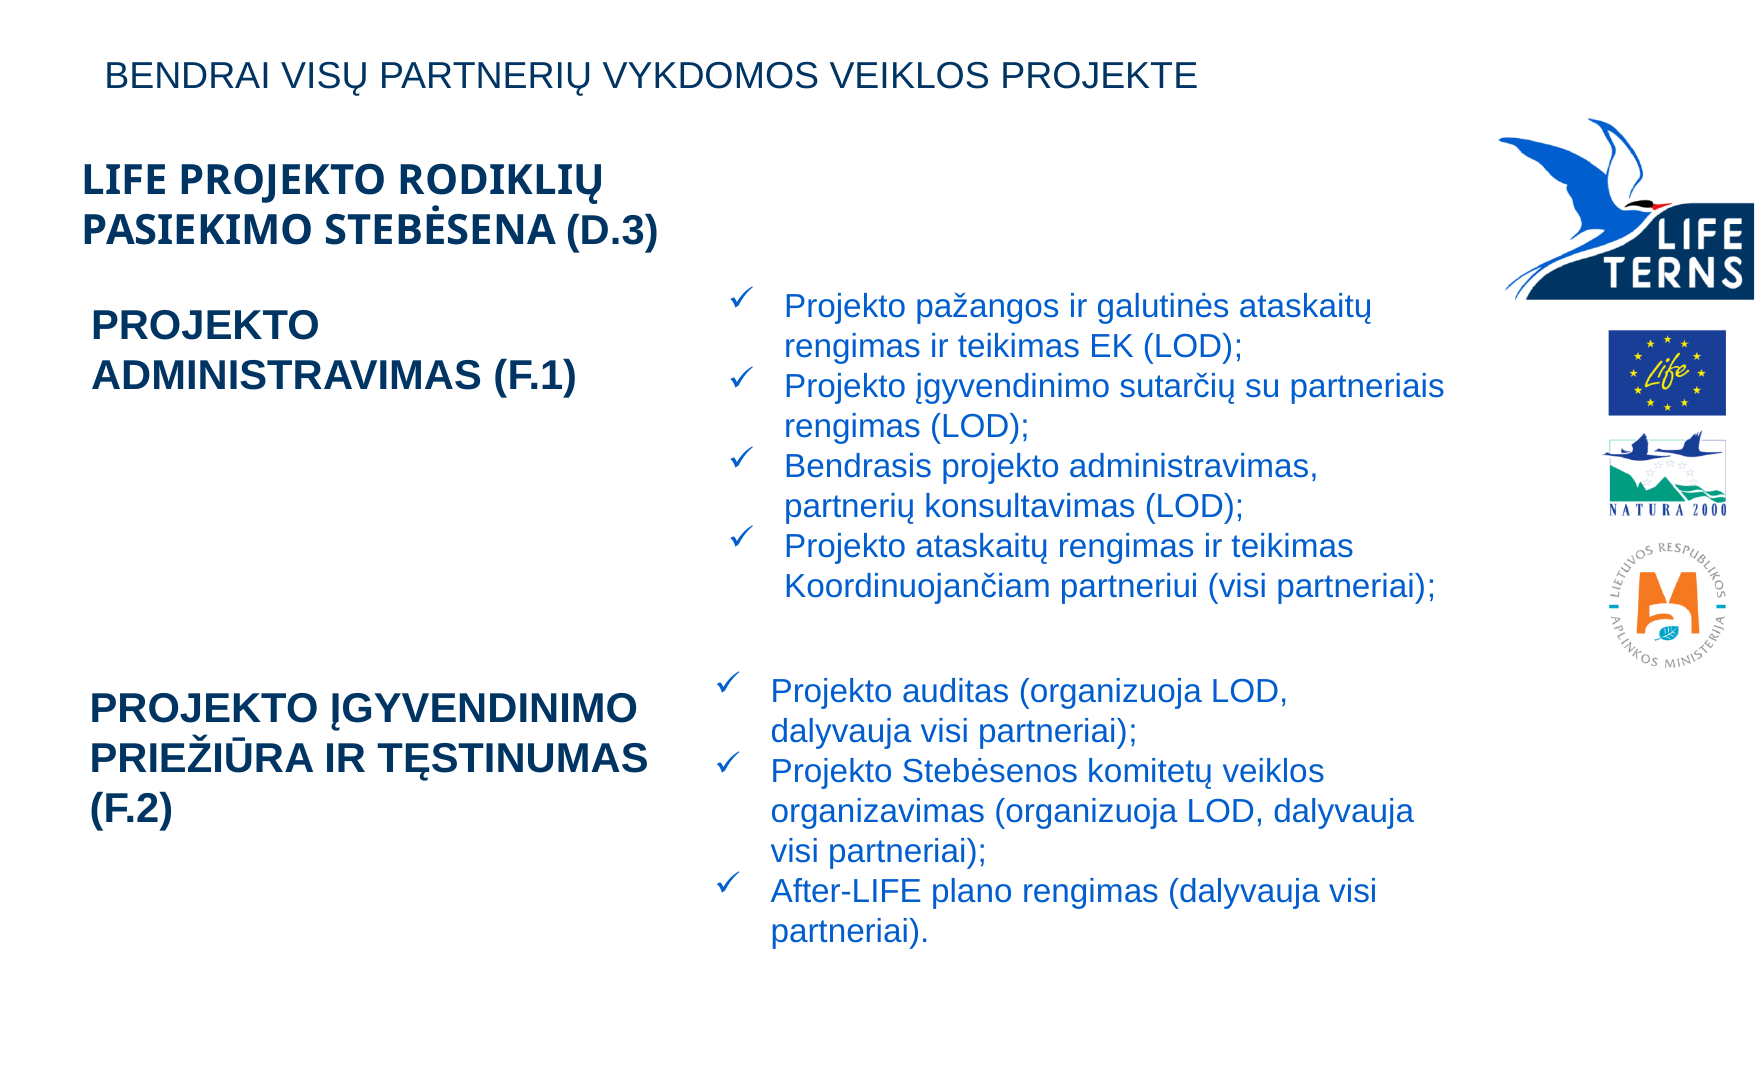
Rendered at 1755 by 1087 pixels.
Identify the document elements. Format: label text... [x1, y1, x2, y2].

text_box PROJEKTO ADMINISTRAVIMAS (F.1) [91, 297, 716, 398]
text_box BENDRAI VISŲ PARTNERIŲ VYKDOMOS VEIKLOS PROJEKTE [89, 43, 1240, 103]
picture [1498, 118, 1755, 300]
text_box PROJEKTO ĮGYVENDINIMO PRIEŽIŪRA IR TĘSTINUMAS (F.2) [89, 680, 714, 831]
text_box Projekto pažangos ir galutinės ataskaitų rengimas ir teikimas EK (LOD); Projekto įgyvendinimo sutarčių su partneriais rengimas (LOD); Bendrasis projekto administravimas, partnerių konsultavimas (LOD); Projekto ataskaitų rengimas ir teikimas Koordinuojančiam partneriui (visi partneriai); [727, 284, 1450, 657]
text_box LIFE PROJEKTO RODIKLIŲ PASIEKIMO STEBĖSENA (D.3) [81, 153, 707, 304]
picture [1601, 330, 1726, 668]
text_box Projekto auditas (organizuoja LOD, dalyvauja visi partneriai); Projekto Stebėsenos komitetų veiklos organizavimas (organizuoja LOD, dalyvauja visi partneriai); After-LIFE plano rengimas (dalyvauja visi partneriai). [714, 669, 1436, 962]
